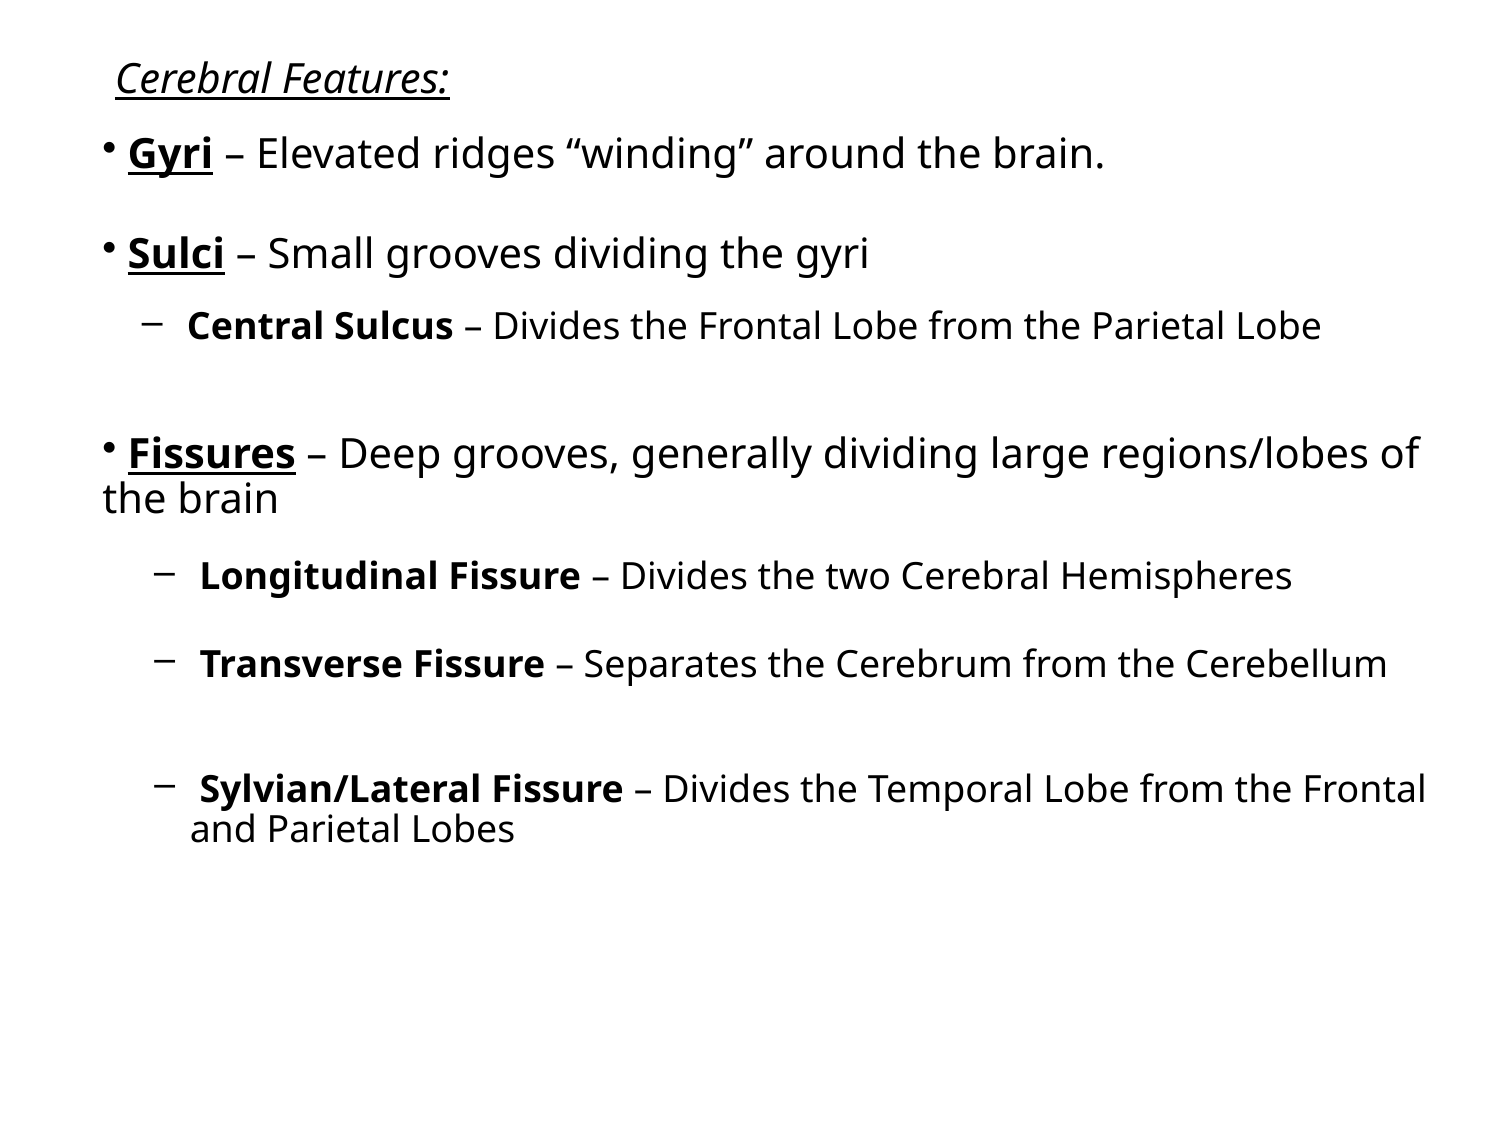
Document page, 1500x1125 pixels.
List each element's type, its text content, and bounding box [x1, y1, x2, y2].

text_box Sulci – Small grooves dividing the gyri [87, 224, 1400, 285]
text_box Fissures – Deep grooves, generally dividing large regions/lobes of the brain [87, 424, 1450, 530]
text_box Transverse Fissure – Separates the Cerebrum from the Cerebellum [99, 637, 1475, 693]
text_box Gyri – Elevated ridges “winding” around the brain. [87, 124, 1388, 185]
list Cerebral Features: [99, 50, 600, 124]
text_box Sylvian/Lateral Fissure – Divides the Temporal Lobe from the Frontal and Parietal Lobes [99, 762, 1500, 859]
text_box Central Sulcus – Divides the Frontal Lobe from the Parietal Lobe [87, 299, 1450, 356]
text_box Longitudinal Fissure – Divides the two Cerebral Hemispheres [99, 549, 1450, 606]
